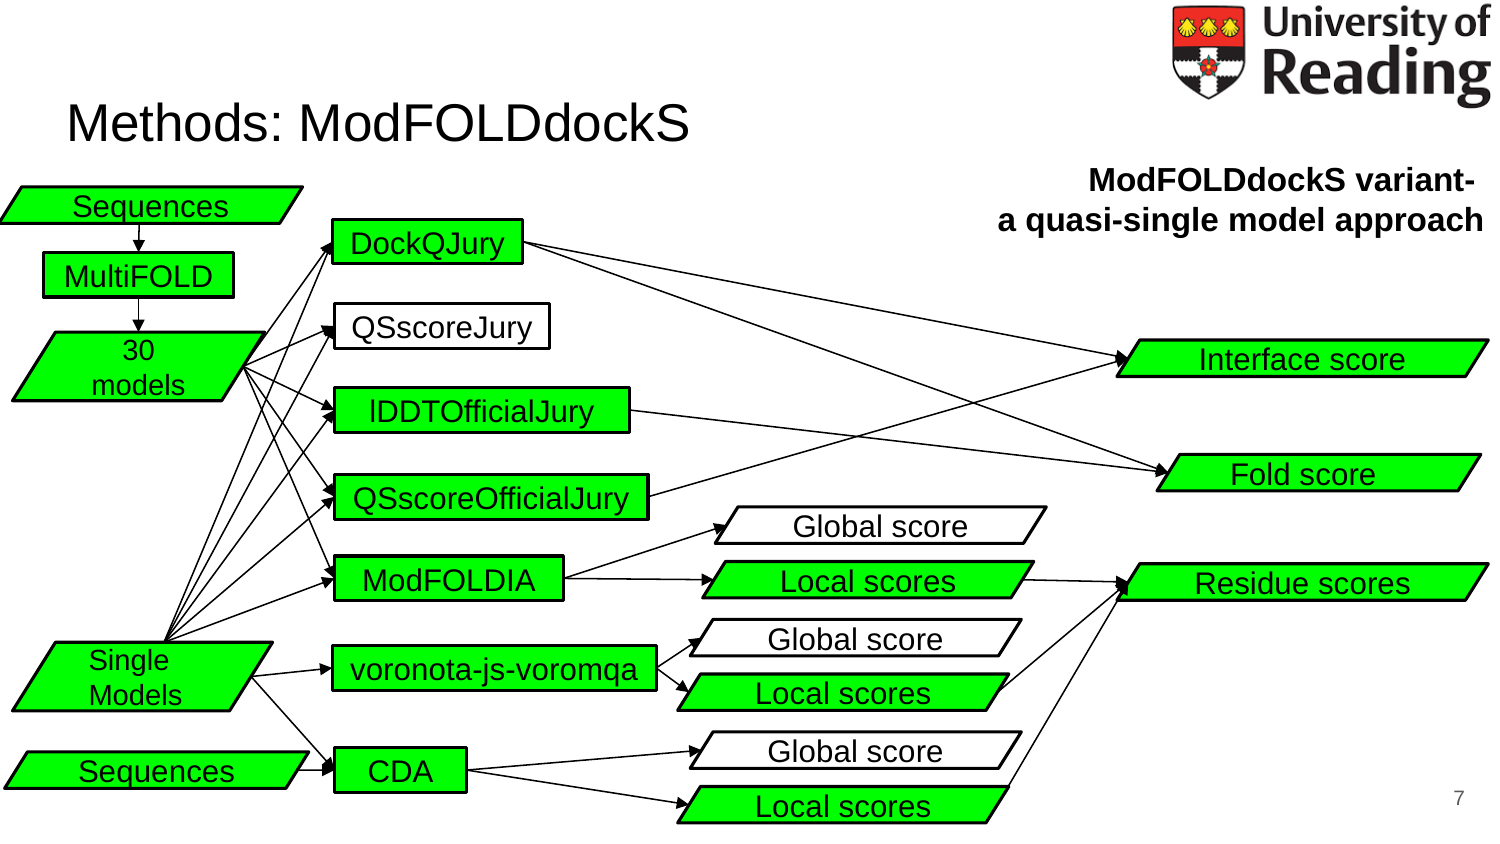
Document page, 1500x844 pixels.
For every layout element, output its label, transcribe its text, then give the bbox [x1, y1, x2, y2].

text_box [466, 749, 702, 771]
text_box CDA [334, 747, 467, 793]
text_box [250, 667, 333, 677]
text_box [997, 581, 1129, 805]
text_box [563, 524, 727, 579]
text_box lDDTOfficialJury [340, 387, 517, 433]
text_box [250, 683, 335, 771]
text_box Single Models [12, 642, 266, 711]
text_box ModFOLDIA [340, 556, 564, 601]
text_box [655, 667, 690, 693]
text_box Global score [701, 619, 991, 656]
text_box Sequences [4, 751, 292, 789]
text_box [466, 769, 690, 805]
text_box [163, 496, 335, 578]
text_box MultiFOLD [43, 252, 158, 297]
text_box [163, 578, 335, 643]
text_box 30 models [12, 332, 157, 401]
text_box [522, 366, 642, 473]
text_box Local scores [677, 673, 992, 711]
picture [1172, 0, 1492, 119]
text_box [522, 241, 1129, 359]
text_box Interface score [1173, 339, 1489, 377]
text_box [1130, 241, 1169, 409]
title Methods: ModFOLDdockS [51, 72, 1449, 167]
text_box DockQJury [332, 219, 523, 264]
text_box Sequences [0, 186, 303, 224]
slide_number ‹#› [1389, 764, 1480, 830]
text_box Fold score [1157, 454, 1481, 491]
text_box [647, 365, 1129, 408]
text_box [655, 637, 702, 669]
text_box QSscoreJury [338, 303, 516, 349]
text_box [163, 241, 333, 325]
text_box Global score [702, 731, 992, 769]
text_box Residue scores [1130, 563, 1489, 601]
text_box ModFOLDdockS variant- a quasi-single model approach [899, 143, 1500, 253]
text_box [163, 409, 335, 496]
text_box Local scores [677, 786, 995, 823]
text_box voronota-js-voromqa [332, 645, 650, 691]
text_box Local scores [702, 561, 1034, 598]
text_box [629, 409, 1169, 473]
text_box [163, 325, 335, 409]
text_box Global score [727, 506, 1047, 544]
text_box QSscoreOfficialJury [340, 474, 648, 520]
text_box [647, 480, 1129, 498]
